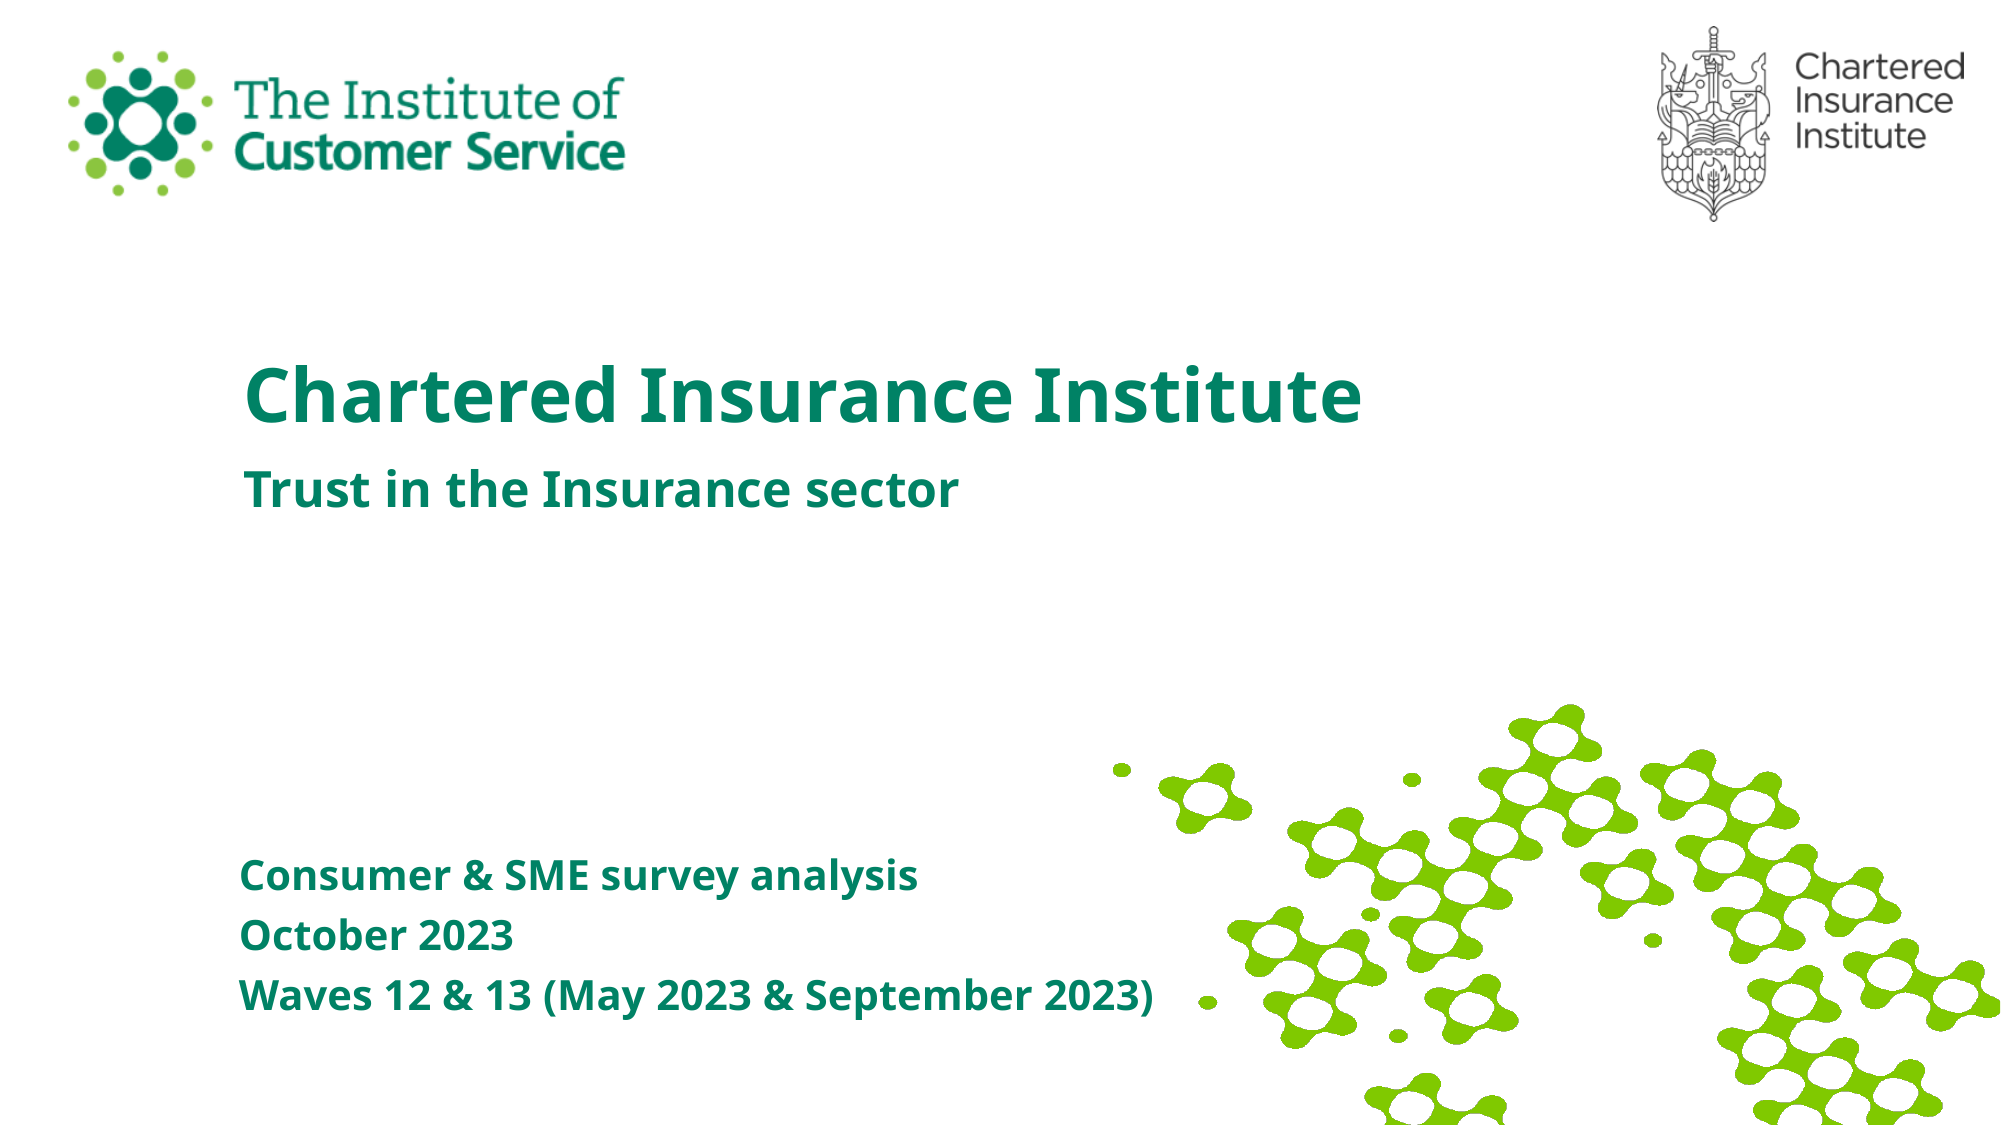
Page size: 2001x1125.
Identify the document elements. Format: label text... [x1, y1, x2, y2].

picture [58, 31, 661, 223]
picture [1656, 26, 1964, 222]
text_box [211, 372, 1622, 520]
picture [1096, 686, 2001, 1125]
subtitle Consumer & SME survey analysis October 2023 Waves 12 & 13 (May 2023 & September 2023) [238, 838, 1375, 963]
